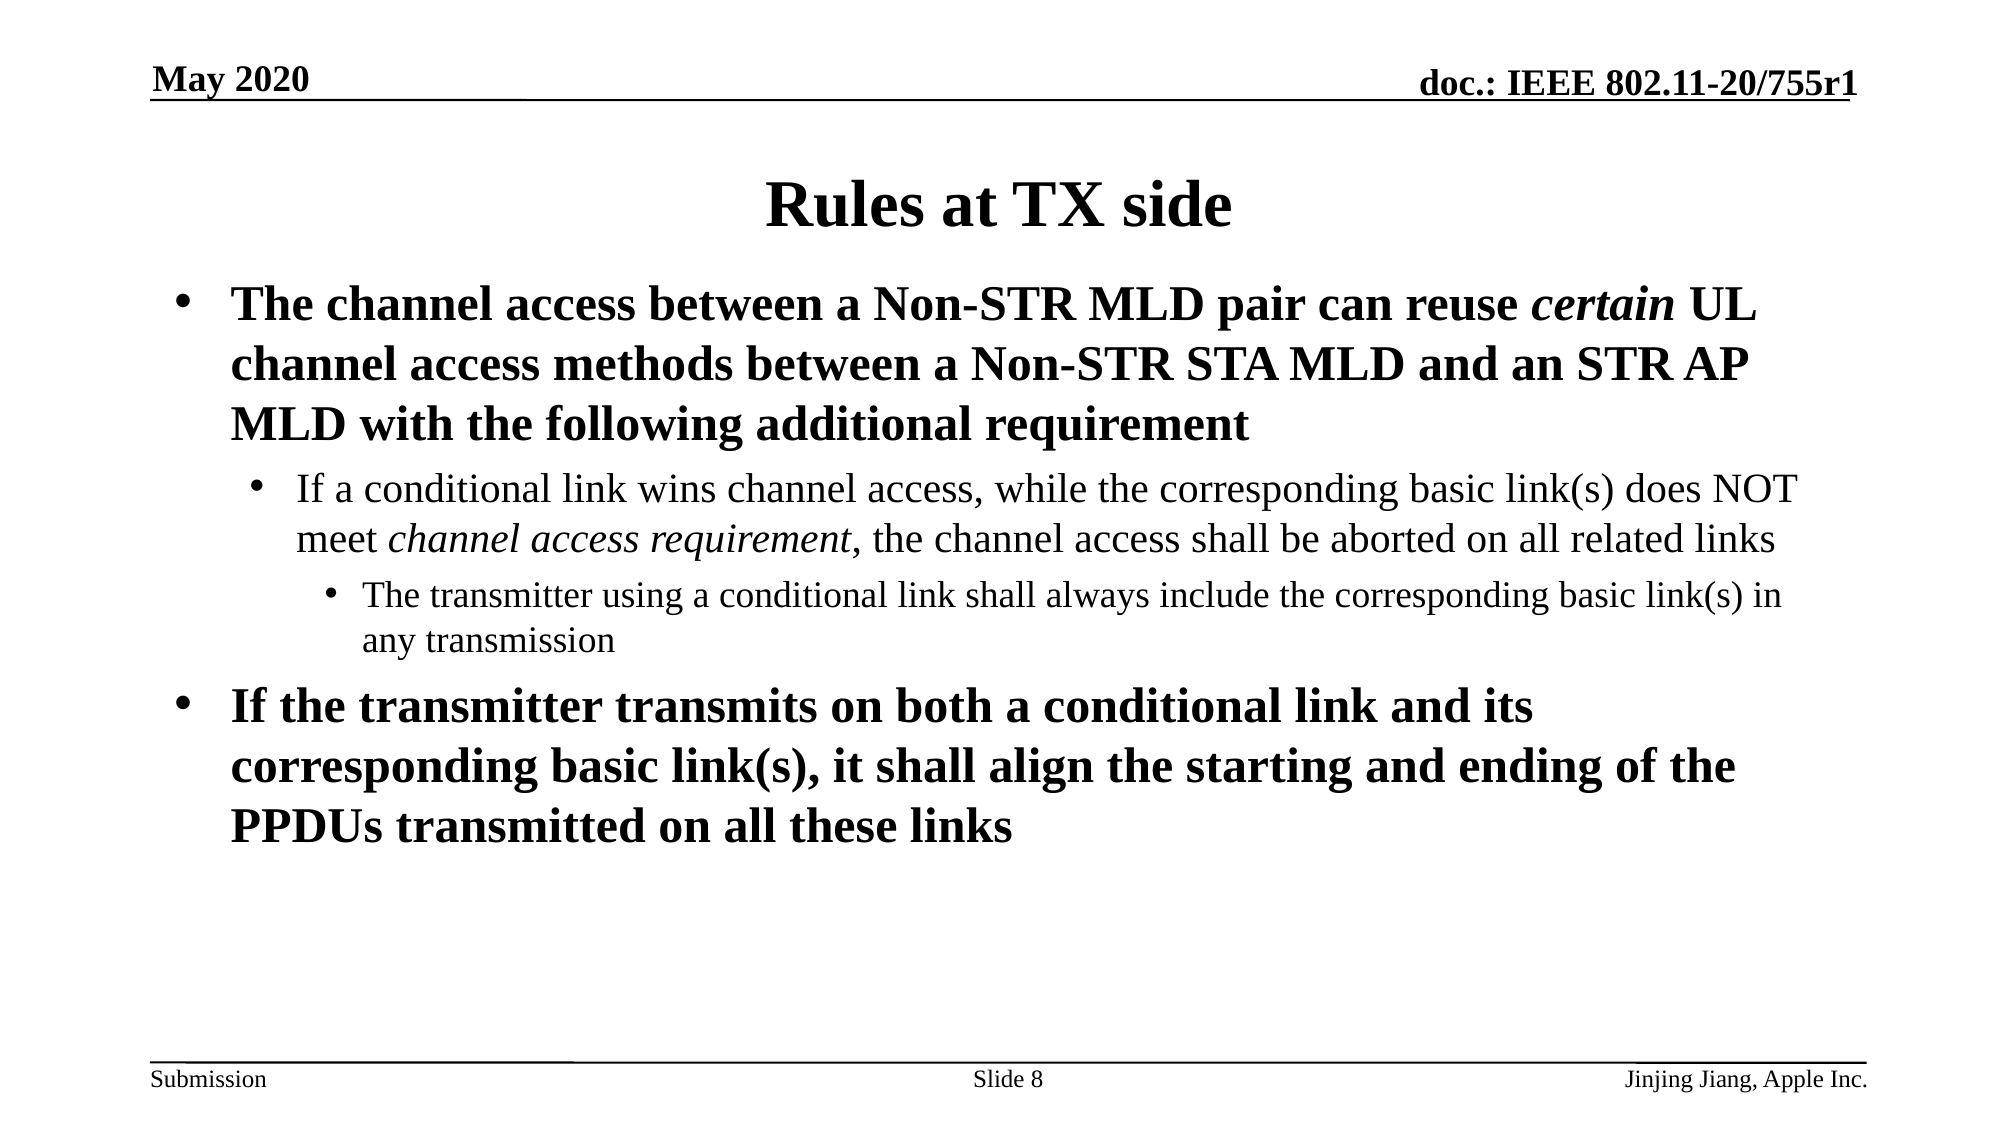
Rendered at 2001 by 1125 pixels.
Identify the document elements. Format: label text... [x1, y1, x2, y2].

list The channel access between a Non-STR MLD pair can reuse certain UL channel access methods between a Non-STR STA MLD and an STR AP MLD with the following additional requirement If a conditional link wins channel access, while the corresponding basic link(s) does NOT meet channel access requirement, the channel access shall be aborted on all related links The transmitter using a conditional link shall always include the corresponding basic link(s) in any transmission If the transmitter transmits on both a conditional link and its corresponding basic link(s), it shall align the starting and ending of the PPDUs transmitted on all these links [149, 262, 1850, 938]
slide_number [152, 54, 563, 100]
footer Jinjing Jiang, Apple Inc. [1171, 1061, 1869, 1093]
title Rules at TX side [149, 112, 1850, 262]
slide_number Slide 8 [950, 1061, 1067, 1123]
